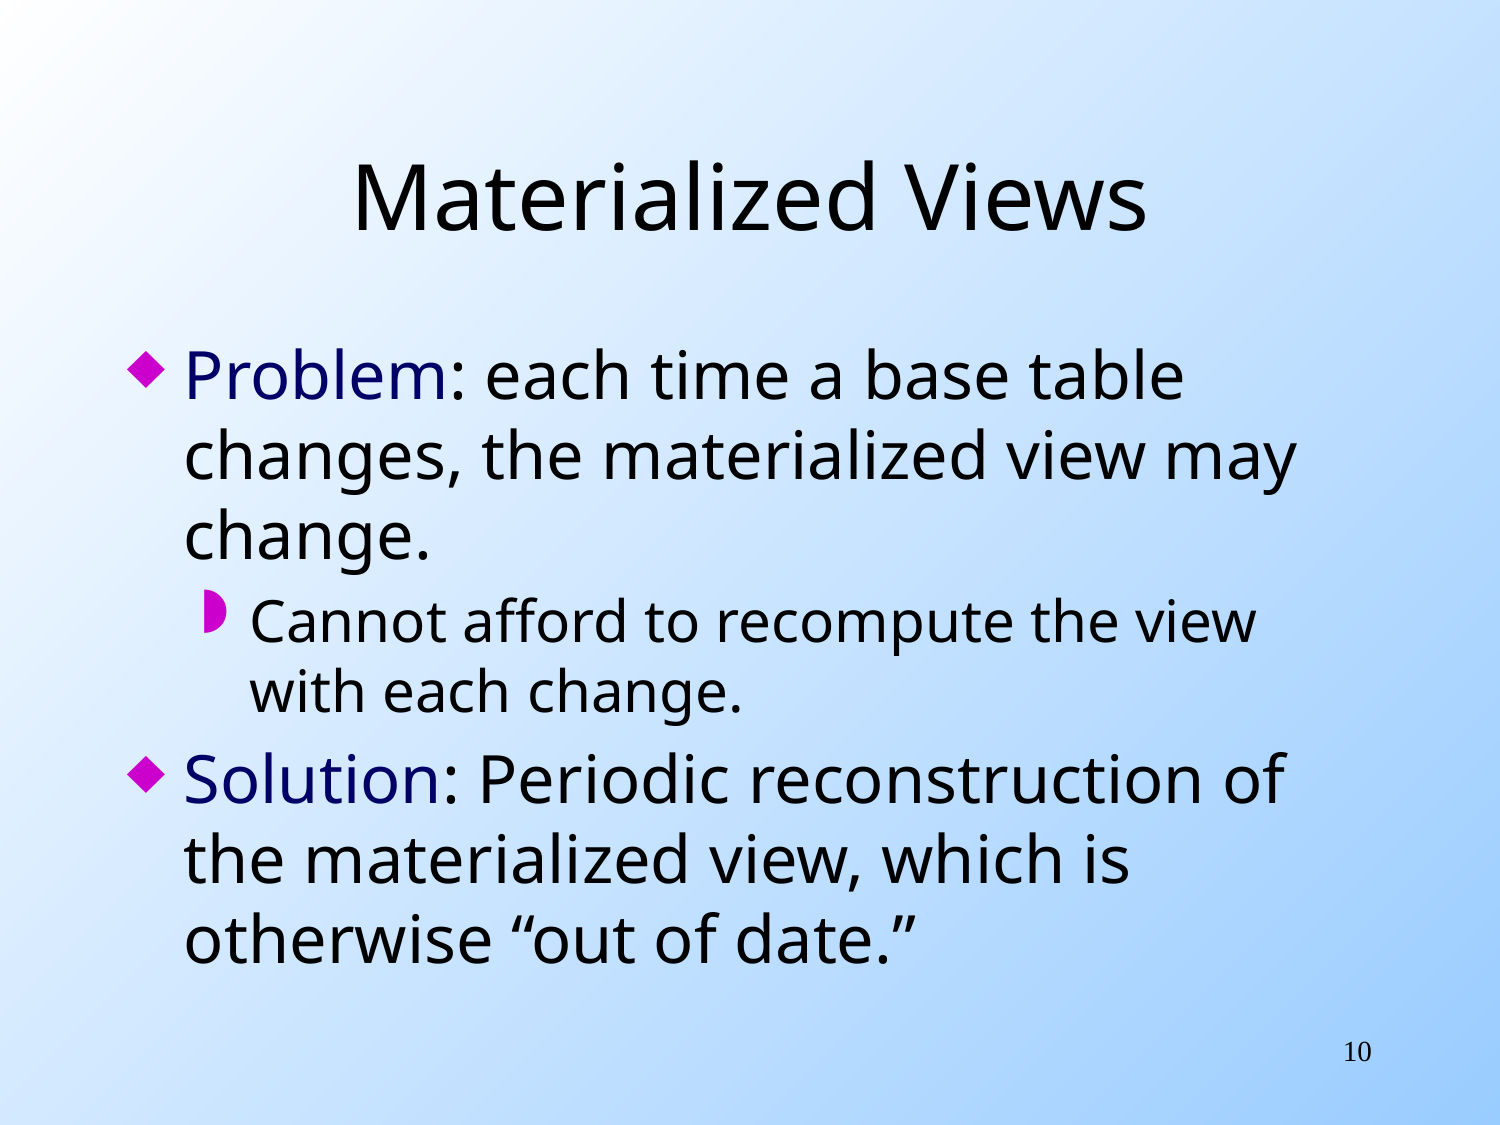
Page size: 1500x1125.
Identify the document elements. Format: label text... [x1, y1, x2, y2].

slide_number 10 [1074, 1025, 1388, 1100]
list Problem: each time a base table changes, the materialized view may change. Cannot afford to recompute the view with each change. Solution: Periodic reconstruction of the materialized view, which is otherwise “out of date.” [112, 324, 1388, 1000]
title Materialized Views [112, 99, 1388, 288]
